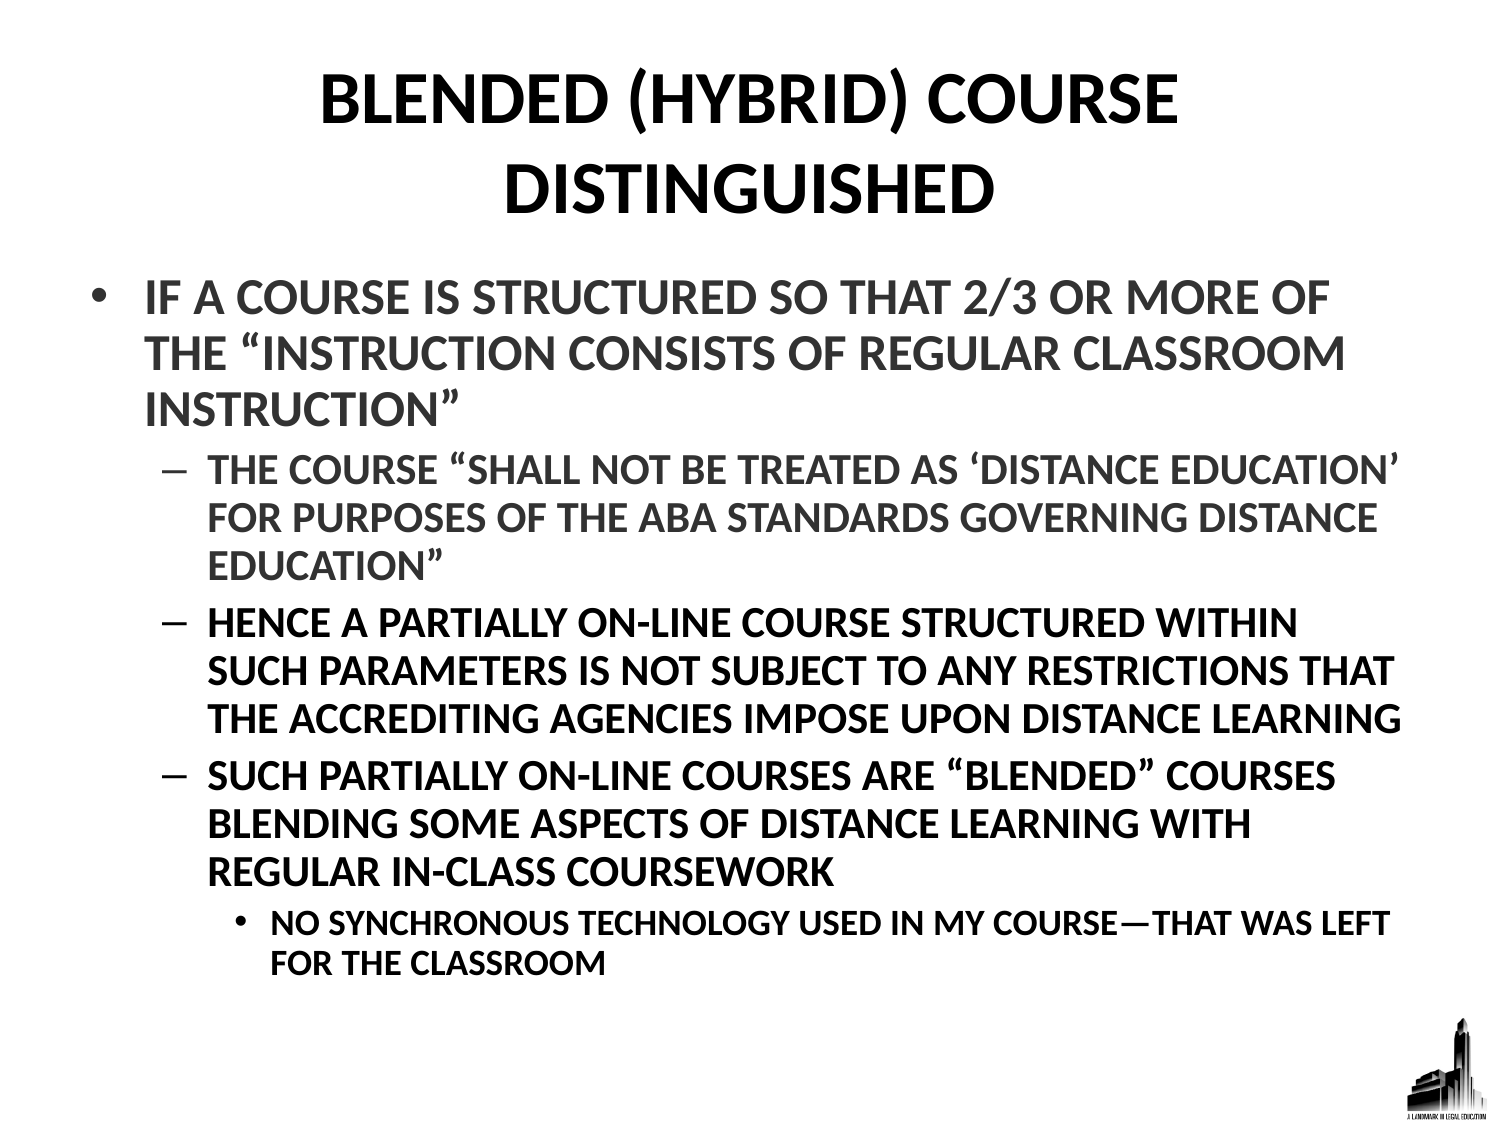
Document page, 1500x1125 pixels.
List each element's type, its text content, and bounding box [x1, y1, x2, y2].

list IF A COURSE IS STRUCTURED SO THAT 2/3 OR MORE OF THE “INSTRUCTION CONSISTS OF REGULAR CLASSROOM INSTRUCTION” THE COURSE “SHALL NOT BE TREATED AS ‘DISTANCE EDUCATION’ FOR PURPOSES OF THE ABA STANDARDS GOVERNING DISTANCE EDUCATION” HENCE A PARTIALLY ON-LINE COURSE STRUCTURED WITHIN SUCH PARAMETERS IS NOT SUBJECT TO ANY RESTRICTIONS THAT THE ACCREDITING AGENCIES IMPOSE UPON DISTANCE LEARNING SUCH PARTIALLY ON-LINE COURSES ARE “BLENDED” COURSES BLENDING SOME ASPECTS OF DISTANCE LEARNING WITH REGULAR IN-CLASS COURSEWORK NO SYNCHRONOUS TECHNOLOGY USED IN MY COURSE—THAT WAS LEFT FOR THE CLASSROOM [74, 262, 1426, 1006]
title BLENDED (HYBRID) COURSE DISTINGUISHED [74, 44, 1426, 233]
picture [1397, 1012, 1500, 1125]
